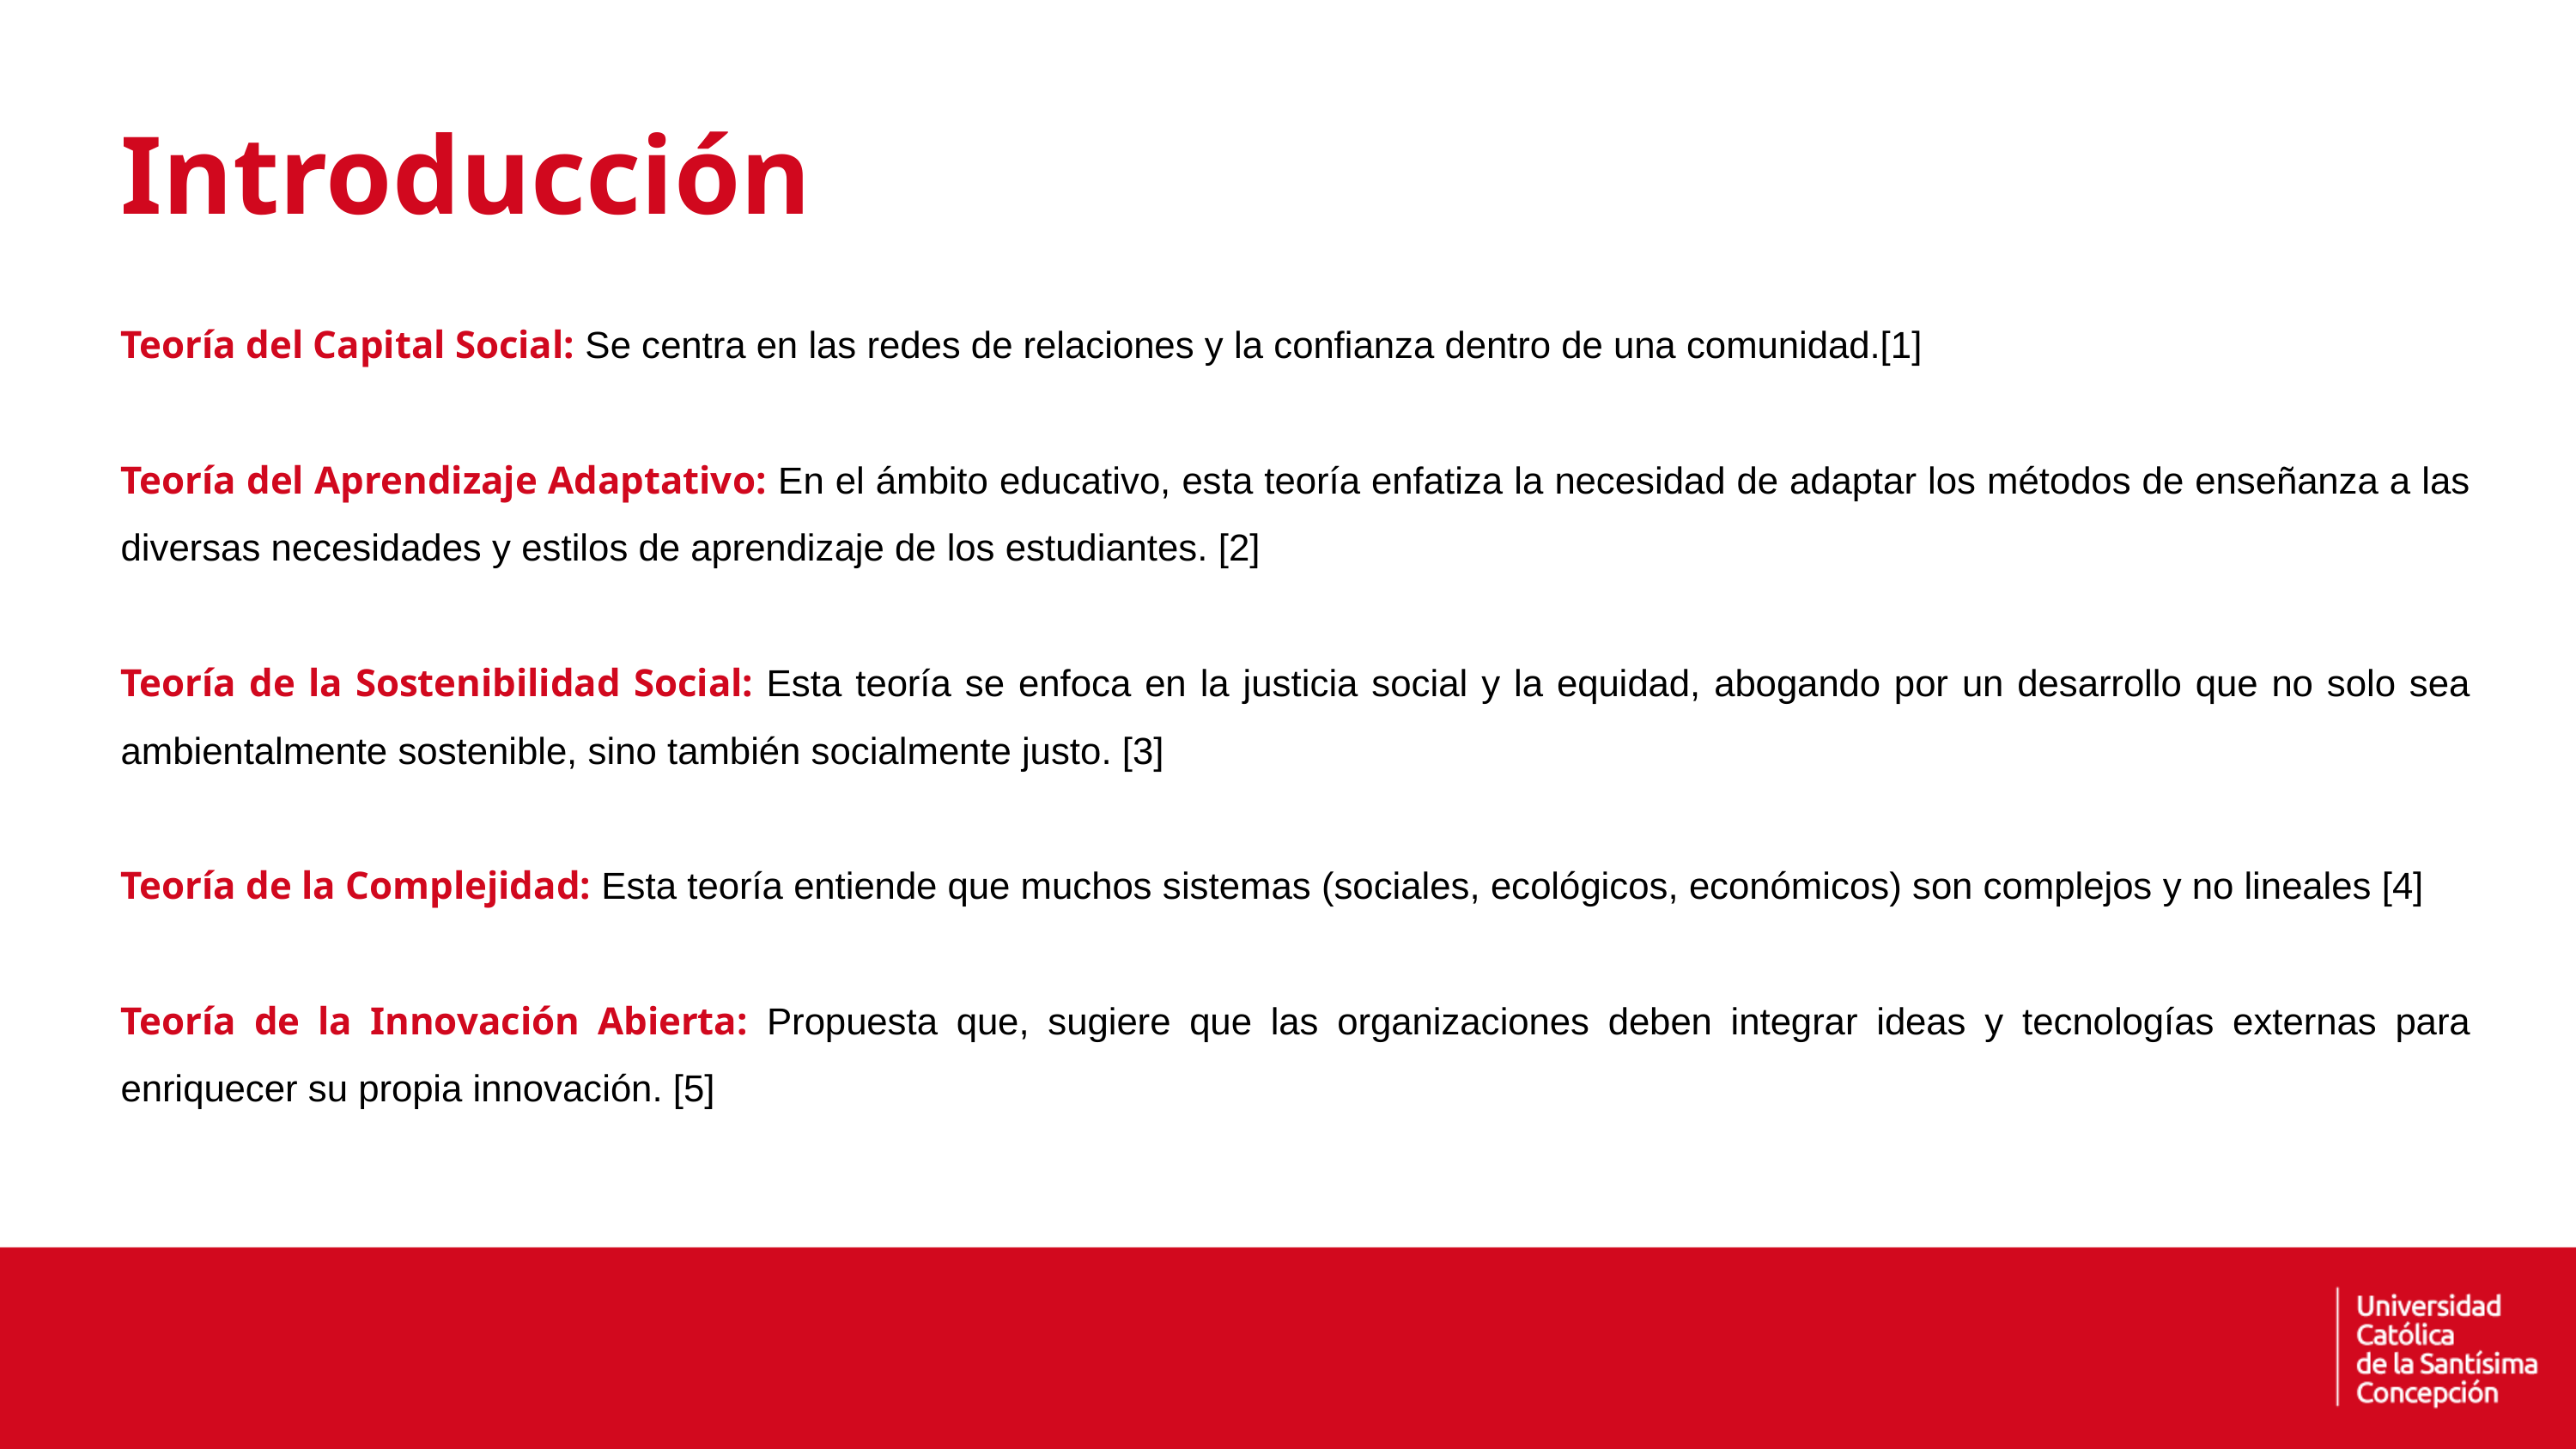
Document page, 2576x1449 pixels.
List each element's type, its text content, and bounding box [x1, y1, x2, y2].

text_box Teoría del Capital Social: Se centra en las redes de relaciones y la confianza dentro de una comunidad.[1] Teoría del Aprendizaje Adaptativo: En el ámbito educativo, esta teoría enfatiza la necesidad de adaptar los métodos de enseñanza a las diversas necesidades y estilos de aprendizaje de los estudiantes. [2] Teoría de la Sostenibilidad Social: Esta teoría se enfoca en la justicia social y la equidad, abogando por un desarrollo que no solo sea ambientalmente sostenible, sino también socialmente justo. [3] Teoría de la Complejidad: Esta teoría entiende que muchos sistemas (sociales, ecológicos, económicos) son complejos y no lineales [4] Teoría de la Innovación Abierta: Propuesta que, sugiere que las organizaciones deben integrar ideas y tecnologías externas para enriquecer su propia innovación. [5] [120, 298, 2472, 1110]
text_box [0, 0, 2576, 1449]
text_box Introducción [120, 106, 1546, 236]
